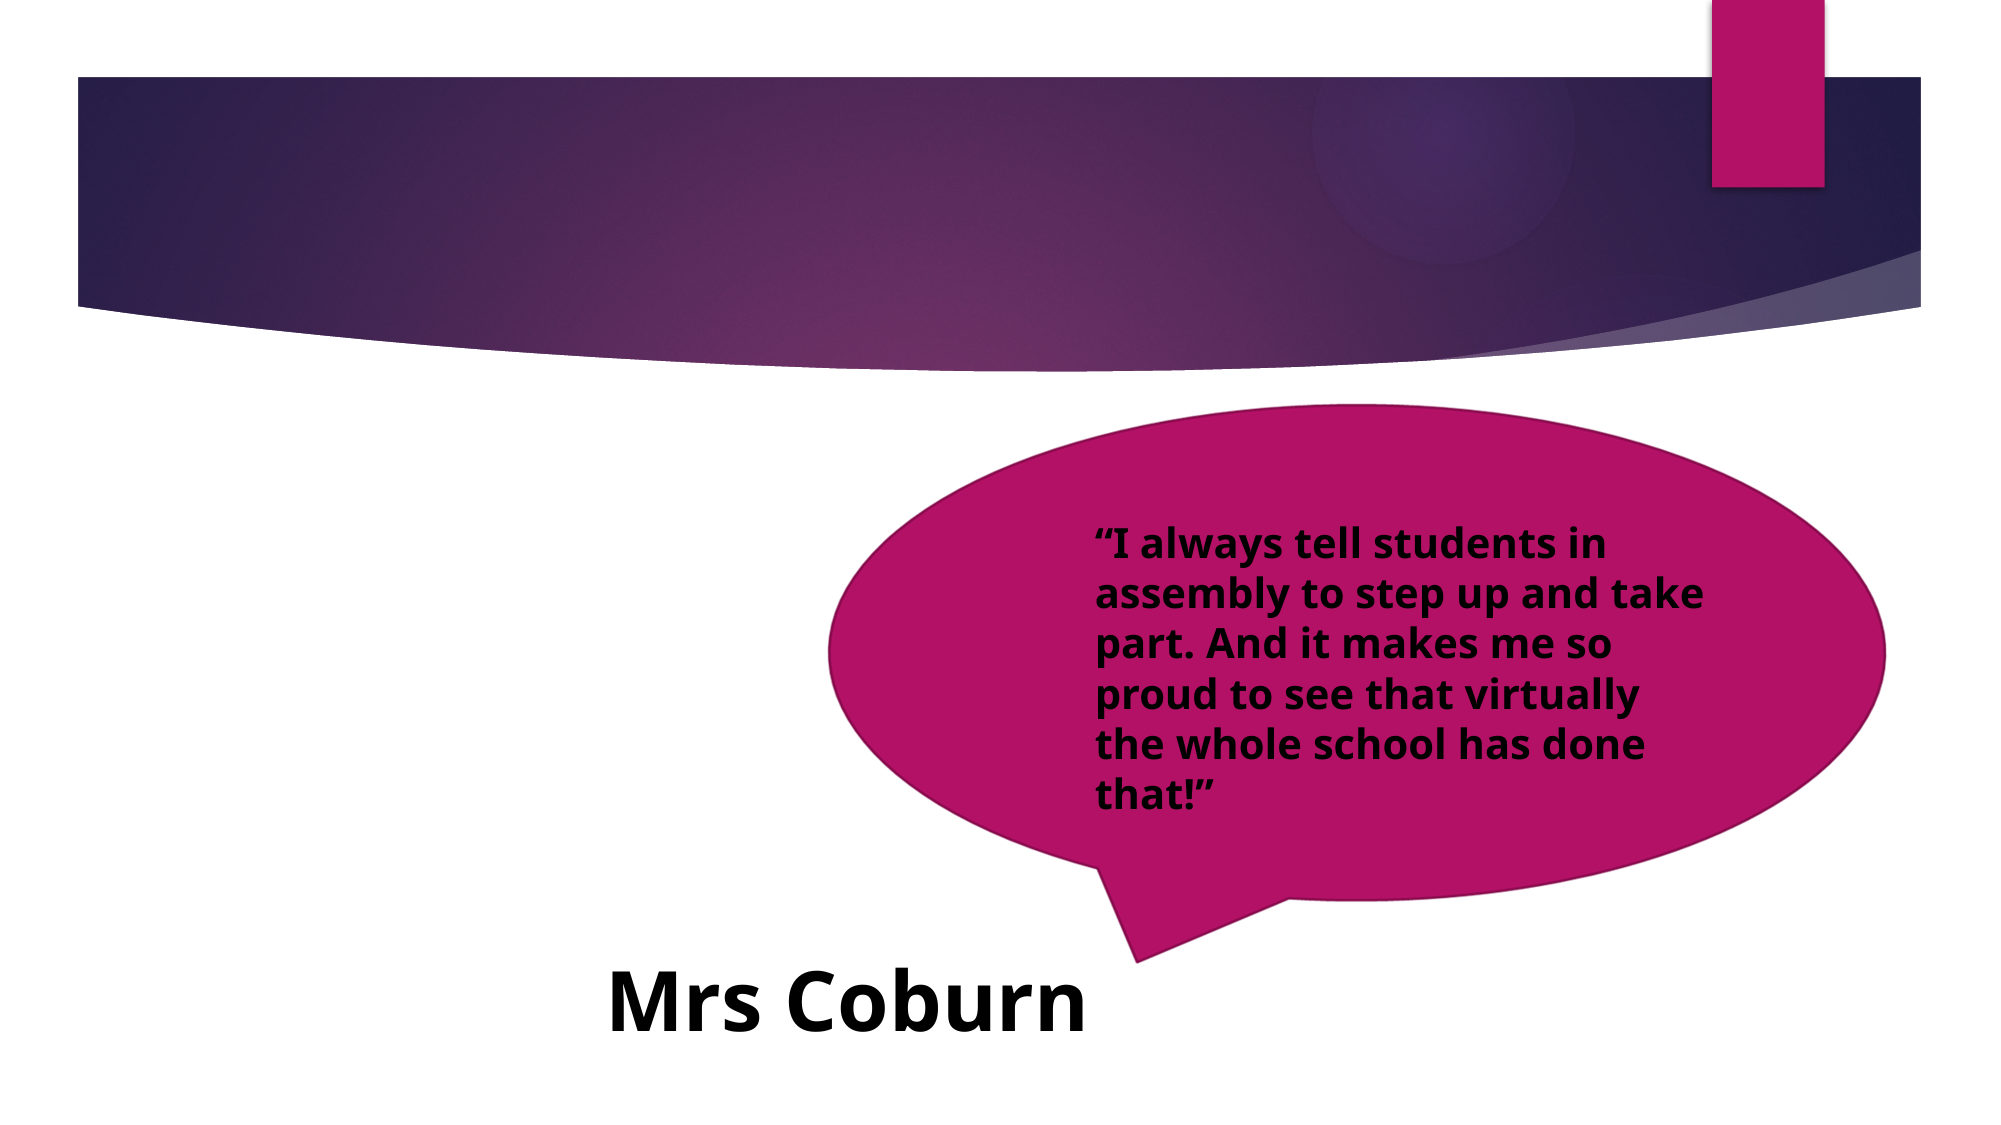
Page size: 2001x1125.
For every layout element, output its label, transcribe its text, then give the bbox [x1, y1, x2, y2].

text_box Mrs Coburn [590, 940, 1226, 1056]
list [827, 403, 1887, 965]
